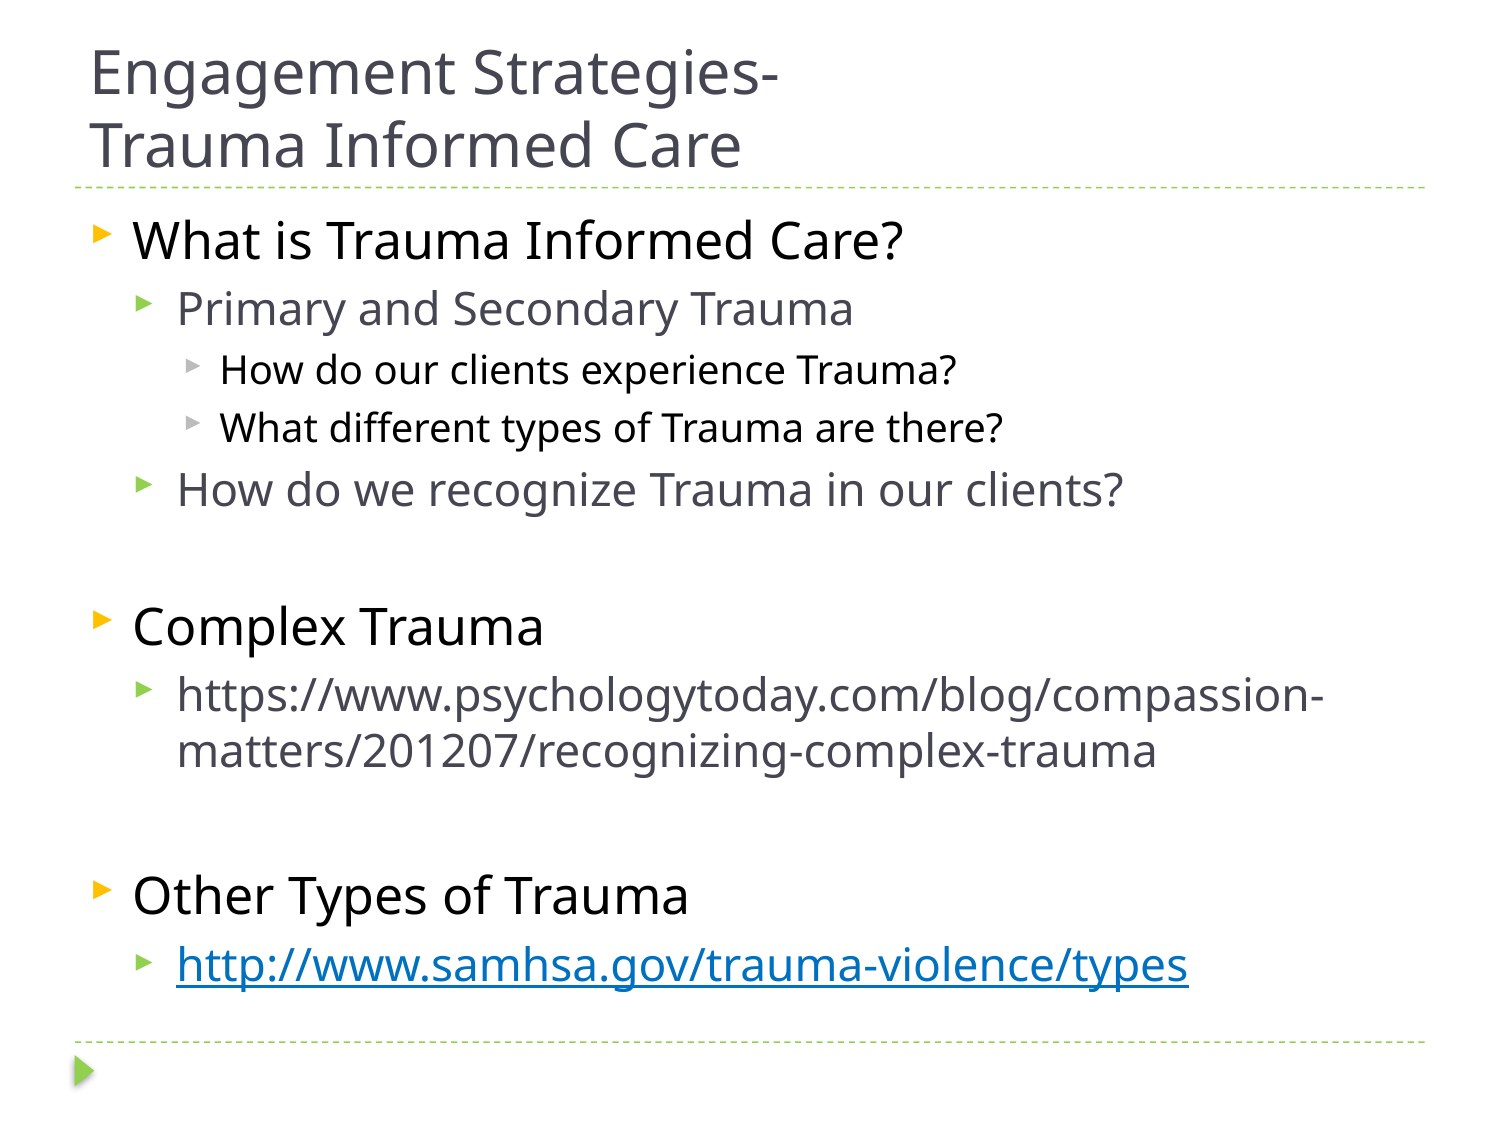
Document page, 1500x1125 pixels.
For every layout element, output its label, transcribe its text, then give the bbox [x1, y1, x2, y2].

title Engagement Strategies- Trauma Informed Care [75, 24, 1425, 188]
list What is Trauma Informed Care? Primary and Secondary Trauma How do our clients experience Trauma? What different types of Trauma are there? How do we recognize Trauma in our clients? Complex Trauma https://www.psychologytoday.com/blog/compassion-matters/201207/recognizing-complex-trauma Other Types of Trauma http://www.samhsa.gov/trauma-violence/types [75, 200, 1425, 1010]
